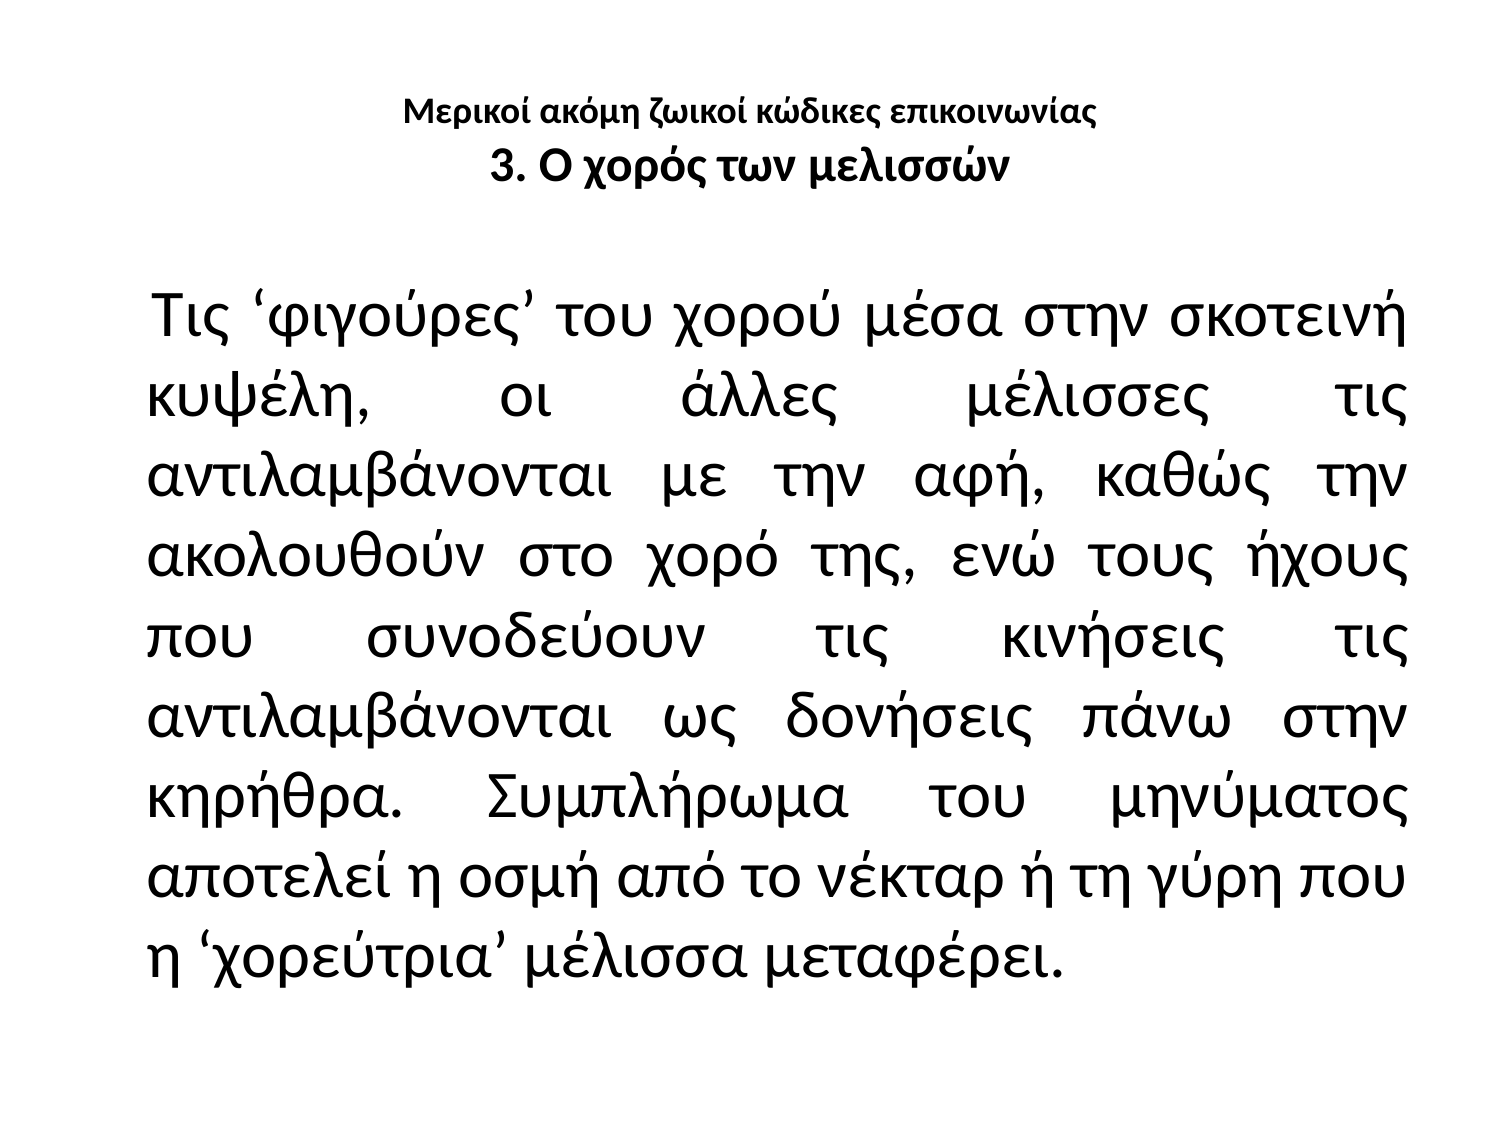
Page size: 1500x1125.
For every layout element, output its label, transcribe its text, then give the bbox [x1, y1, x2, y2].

title Μερικοί ακόμη ζωικοί κώδικες επικοινωνίας 3. Ο χορός των μελισσών [75, 45, 1425, 233]
list Τις ‘φιγούρες’ του χορού μέσα στην σκοτεινή κυψέλη, οι άλλες μέλισσες τις αντιλαμβάνονται με την αφή, καθώς την ακολουθούν στο χορό της, ενώ τους ήχους που συνοδεύουν τις κινήσεις τις αντιλαμβάνονται ως δονήσεις πάνω στην κηρήθρα. Συμπλήρωμα του μηνύματος αποτελεί η οσμή από το νέκταρ ή τη γύρη που η ‘χορεύτρια’ μέλισσα μεταφέρει. [75, 262, 1425, 1005]
